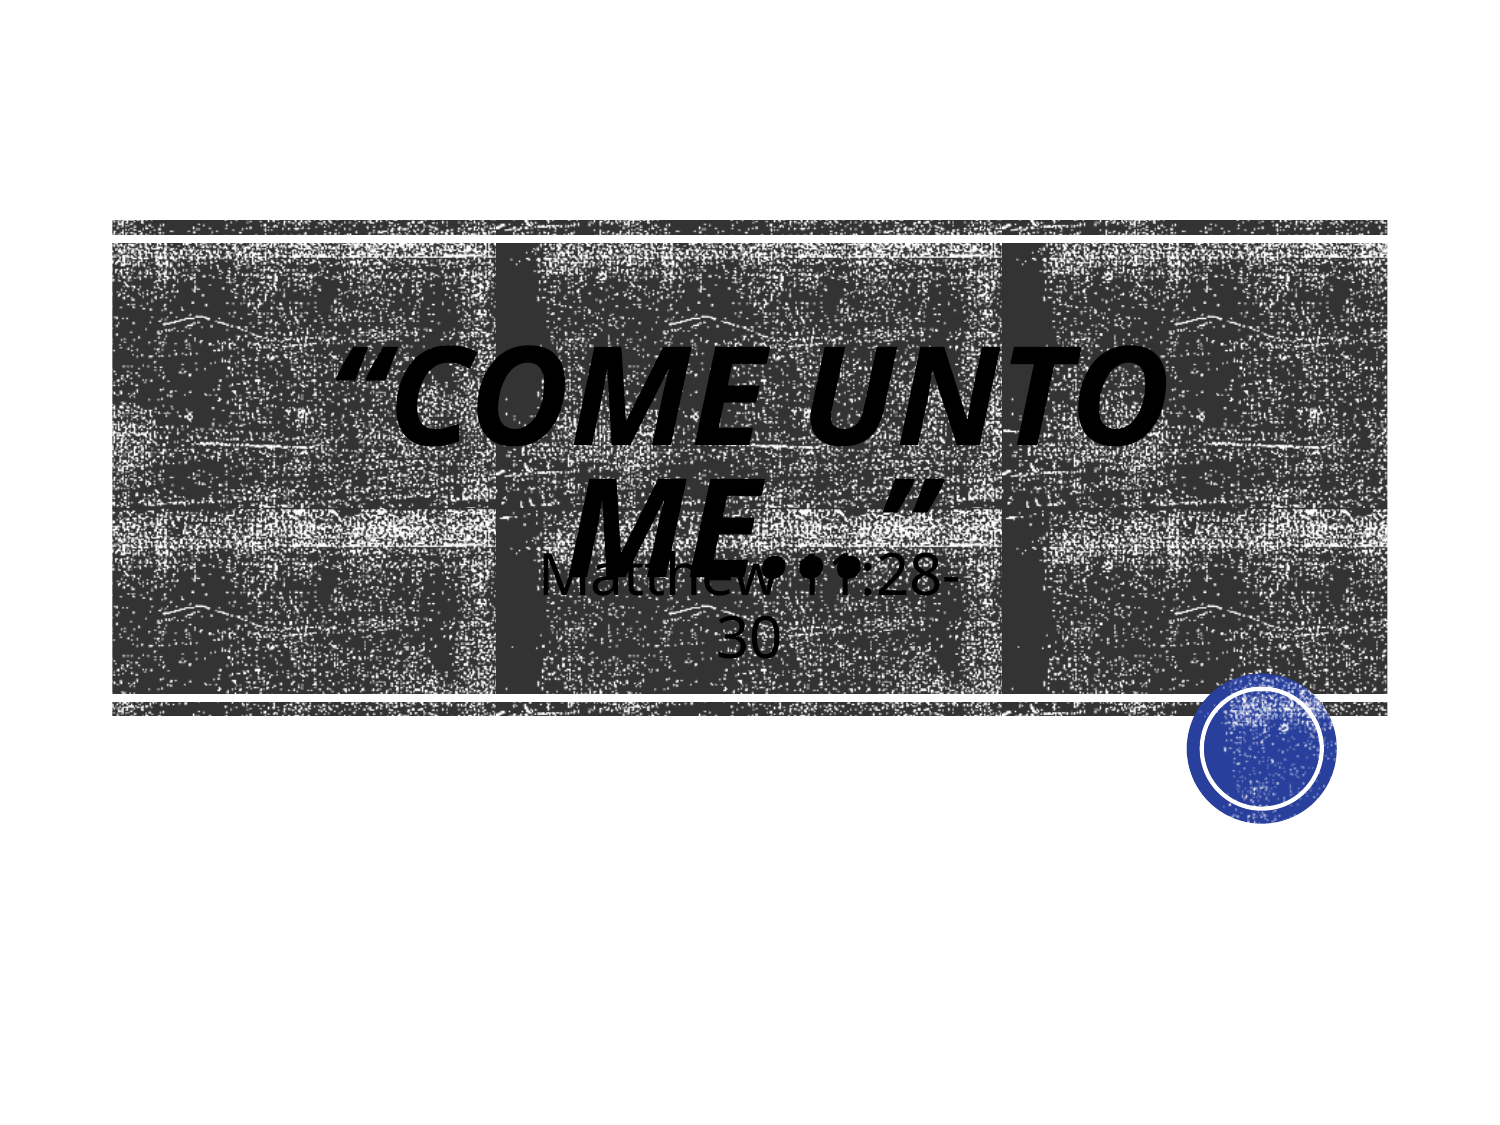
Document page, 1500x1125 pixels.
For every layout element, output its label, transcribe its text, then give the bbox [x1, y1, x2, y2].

subtitle Matthew 11:28-30 [492, 537, 1008, 605]
title “Come unto me…” [112, 249, 1388, 694]
